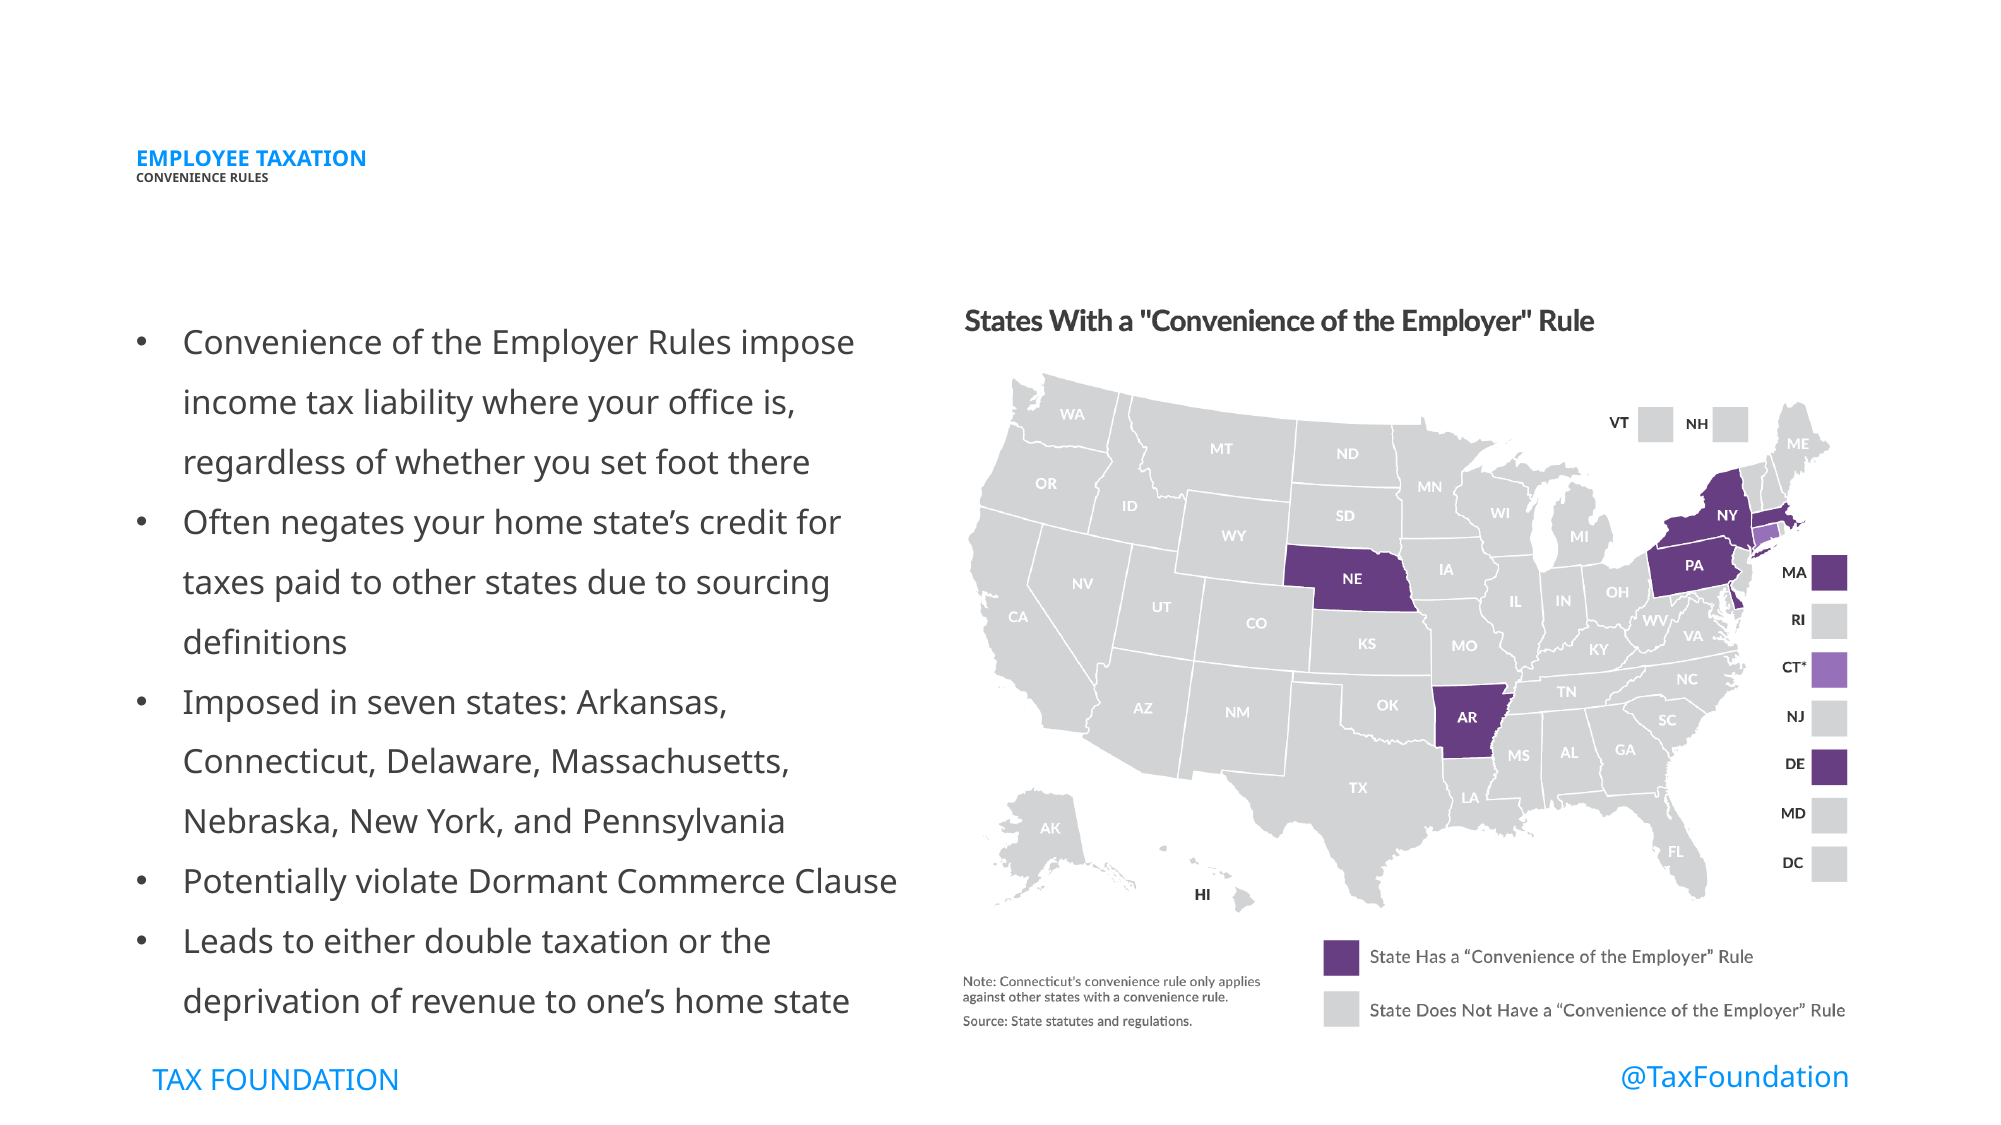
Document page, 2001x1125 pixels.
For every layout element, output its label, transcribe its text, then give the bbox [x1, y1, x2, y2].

text_box Convenience of the Employer Rules impose income tax liability where your office is, regardless of whether you set foot there Often negates your home state’s credit for taxes paid to other states due to sourcing definitions Imposed in seven states: Arkansas, Connecticut, Delaware, Massachusetts, Nebraska, New York, and Pennsylvania Potentially violate Dormant Commerce Clause Leads to either double taxation or the deprivation of revenue to one’s home state [121, 294, 916, 1108]
title EMPLOYEE TAXATION CONVENIENCE RULES [121, 140, 1480, 193]
picture [936, 270, 1893, 1043]
